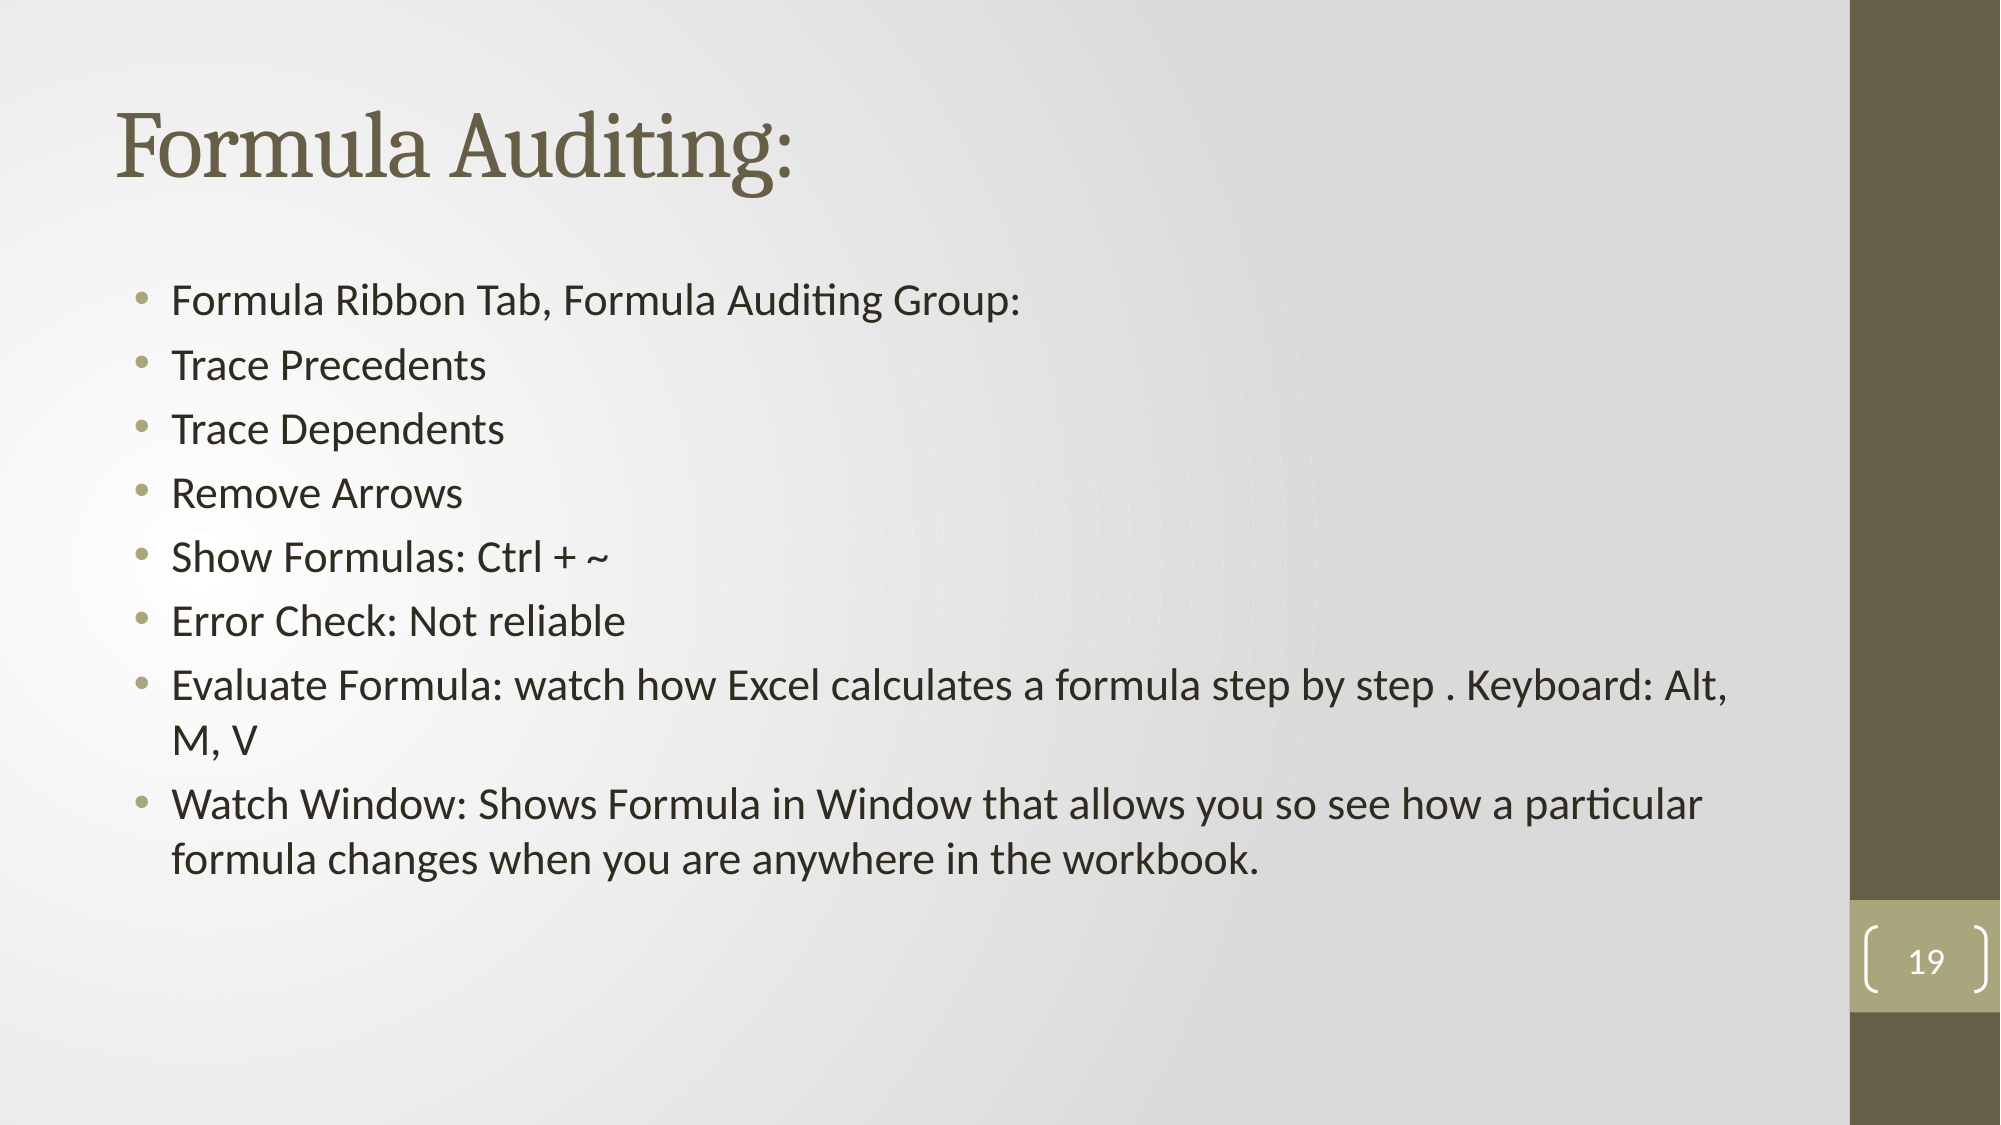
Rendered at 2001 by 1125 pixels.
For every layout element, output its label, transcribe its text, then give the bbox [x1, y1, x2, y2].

slide_number 19 [1864, 925, 1988, 994]
title Formula Auditing: [99, 45, 1767, 233]
list Formula Ribbon Tab, Formula Auditing Group: Trace Precedents Trace Dependents Remove Arrows Show Formulas: Ctrl + ~ Error Check: Not reliable Evaluate Formula: watch how Excel calculates a formula step by step . Keyboard: Alt, M, V Watch Window: Shows Formula in Window that allows you so see how a particular formula changes when you are anywhere in the workbook. [99, 262, 1767, 1050]
